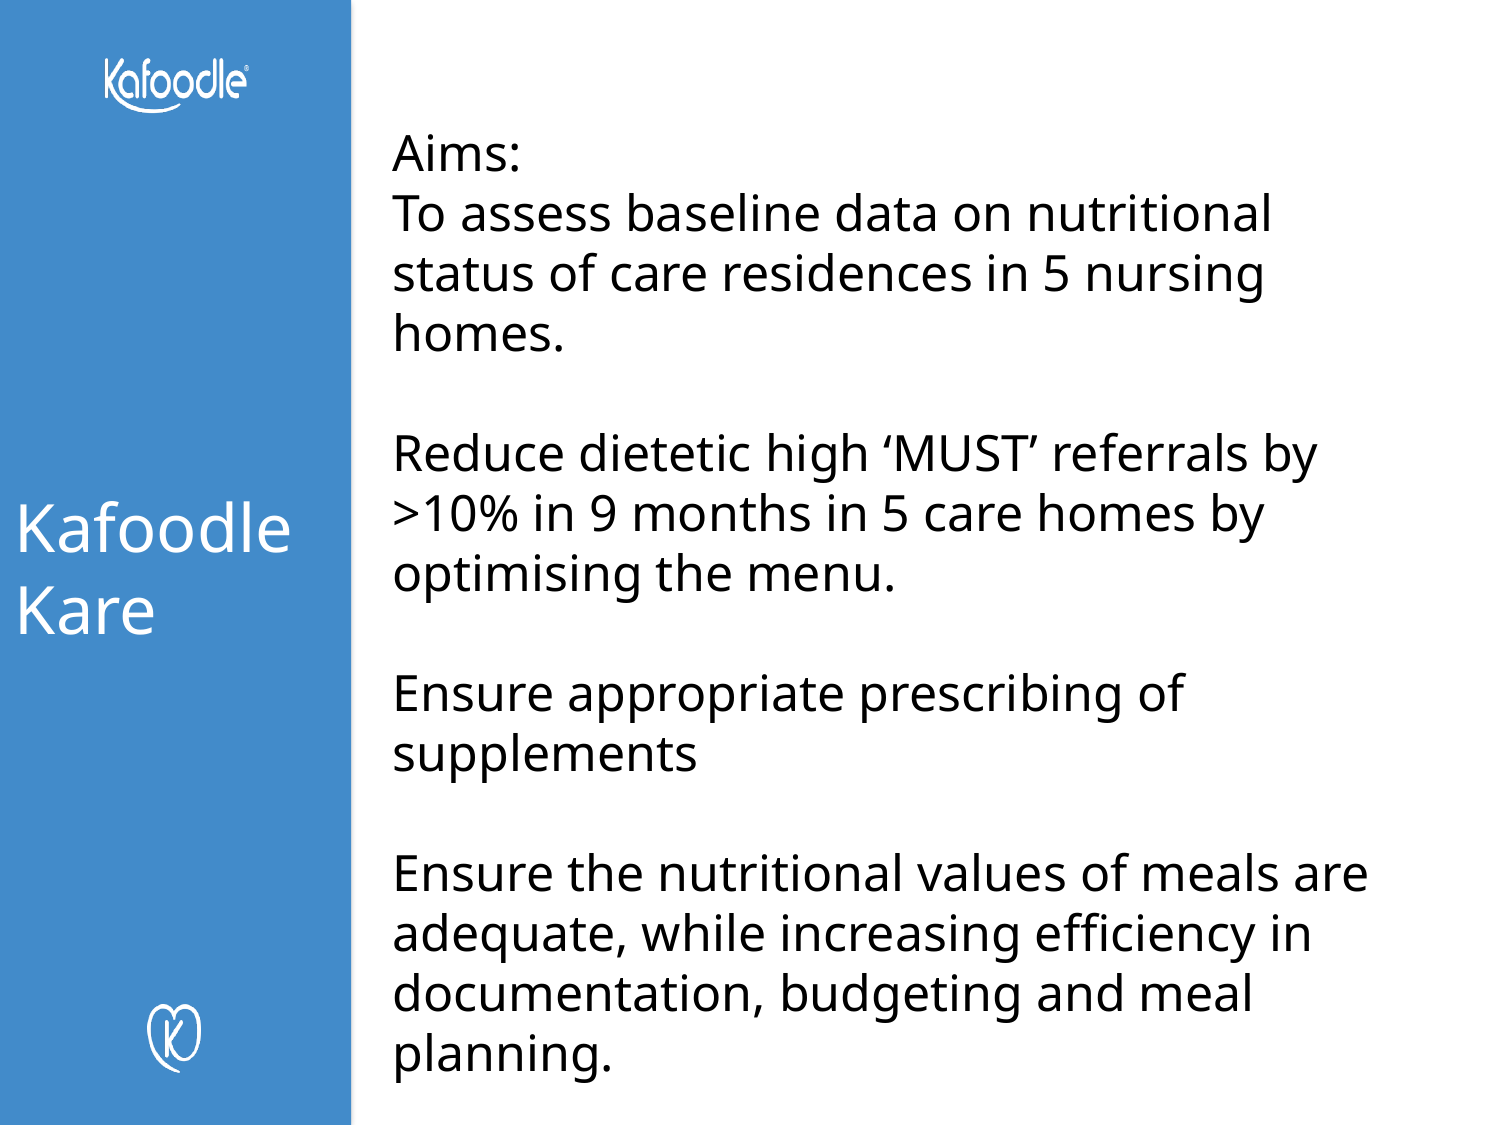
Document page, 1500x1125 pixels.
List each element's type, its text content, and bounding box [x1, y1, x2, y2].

list Kafoodle Kare [14, 249, 343, 876]
picture [147, 1004, 201, 1073]
picture [102, 53, 251, 117]
text_box Aims: To assess baseline data on nutritional status of care residences in 5 nursing homes. Reduce dietetic high ‘MUST’ referrals by >10% in 9 months in 5 care homes by optimising the menu. Ensure appropriate prescribing of supplements Ensure the nutritional values of meals are adequate, while increasing efficiency in documentation, budgeting and meal planning. [377, 113, 1435, 1089]
